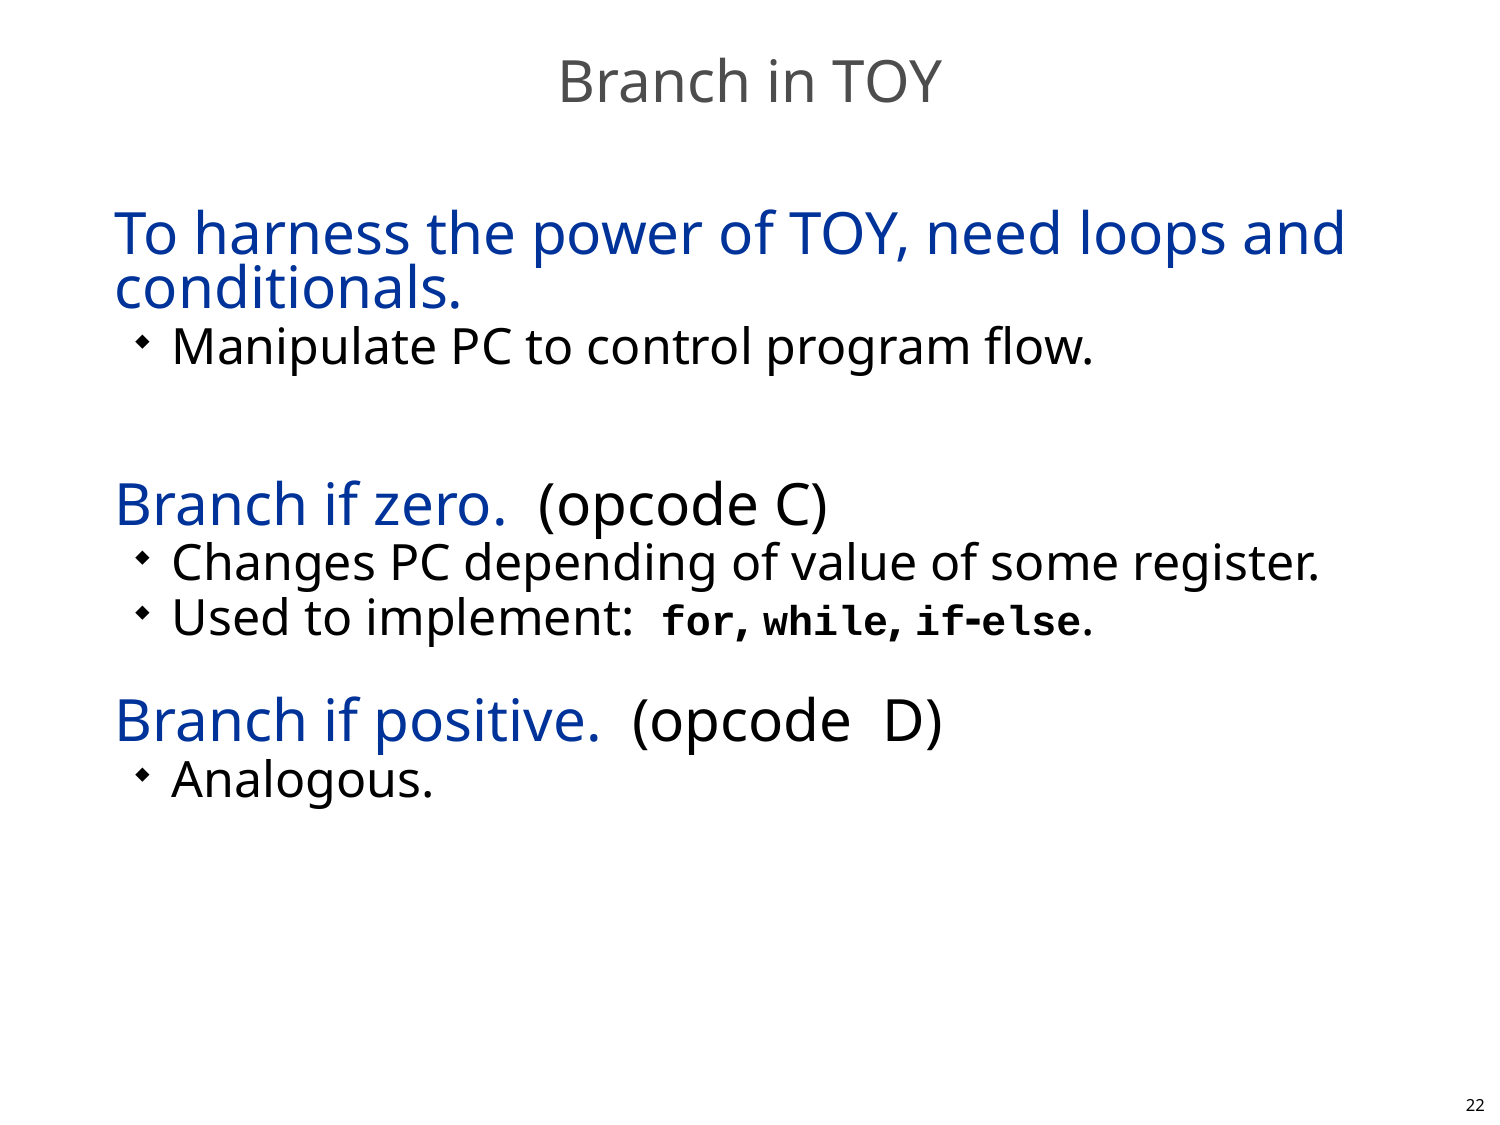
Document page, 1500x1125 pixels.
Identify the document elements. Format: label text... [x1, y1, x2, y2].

slide_number 22 [1187, 1087, 1500, 1125]
title Branch in TOY [0, 50, 1500, 125]
list To harness the power of TOY, need loops and conditionals. Manipulate PC to control program flow. Branch if zero. (opcode C) Changes PC depending of value of some register. Used to implement: for, while, if-else. Branch if positive. (opcode D) Analogous. [99, 149, 1388, 1038]
